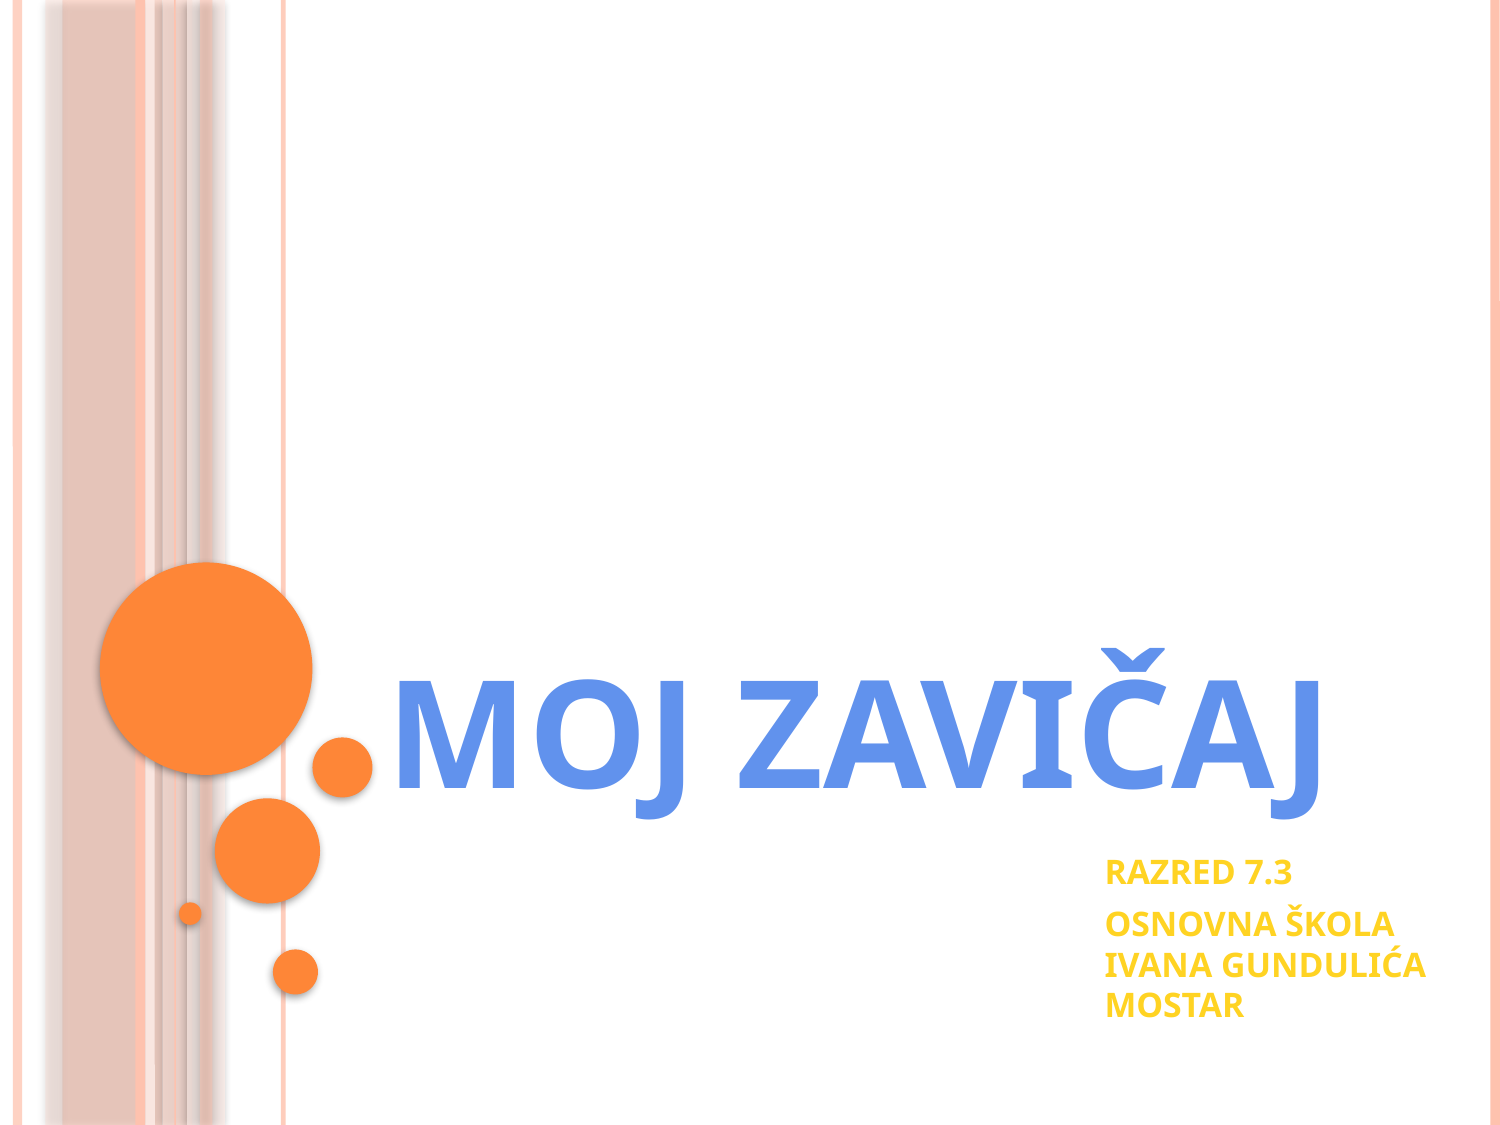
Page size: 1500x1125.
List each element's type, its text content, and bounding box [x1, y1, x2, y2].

subtitle Razred 7.3 Osnovna škola ivana gundulića MOSTAR [1089, 843, 1442, 1055]
title Moj zavičaj [371, 515, 1385, 826]
